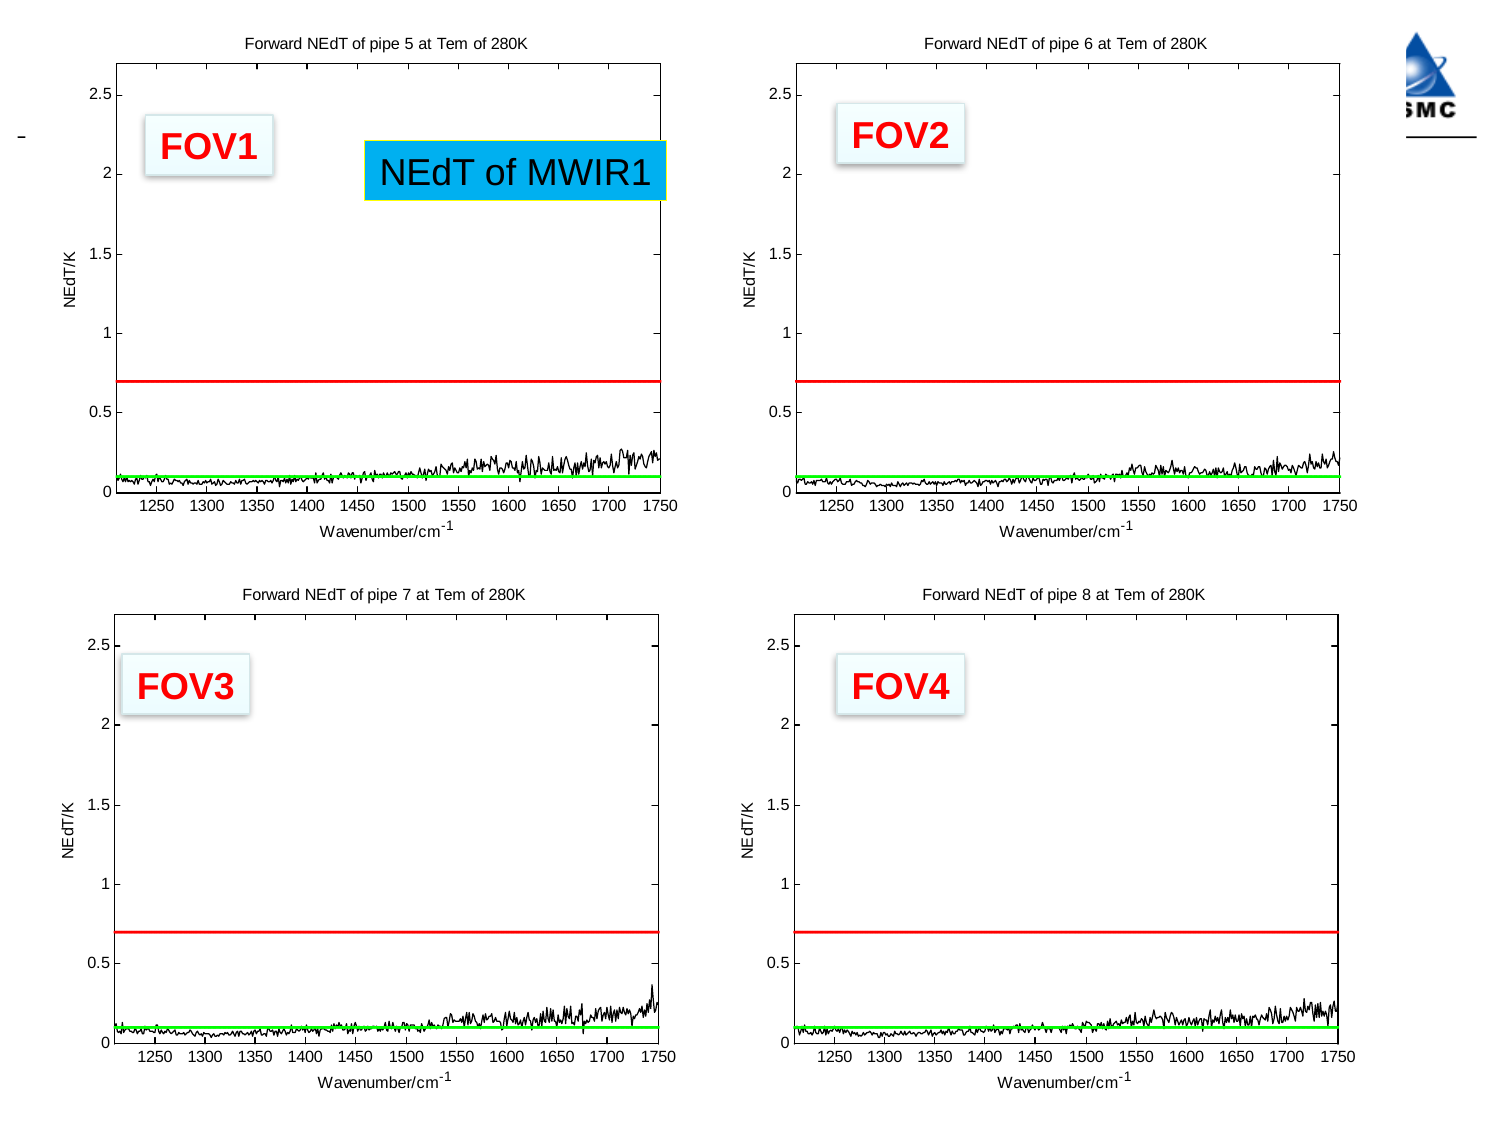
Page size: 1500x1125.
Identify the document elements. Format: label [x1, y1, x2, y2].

picture [25, 23, 1486, 551]
picture [23, 574, 1405, 1102]
